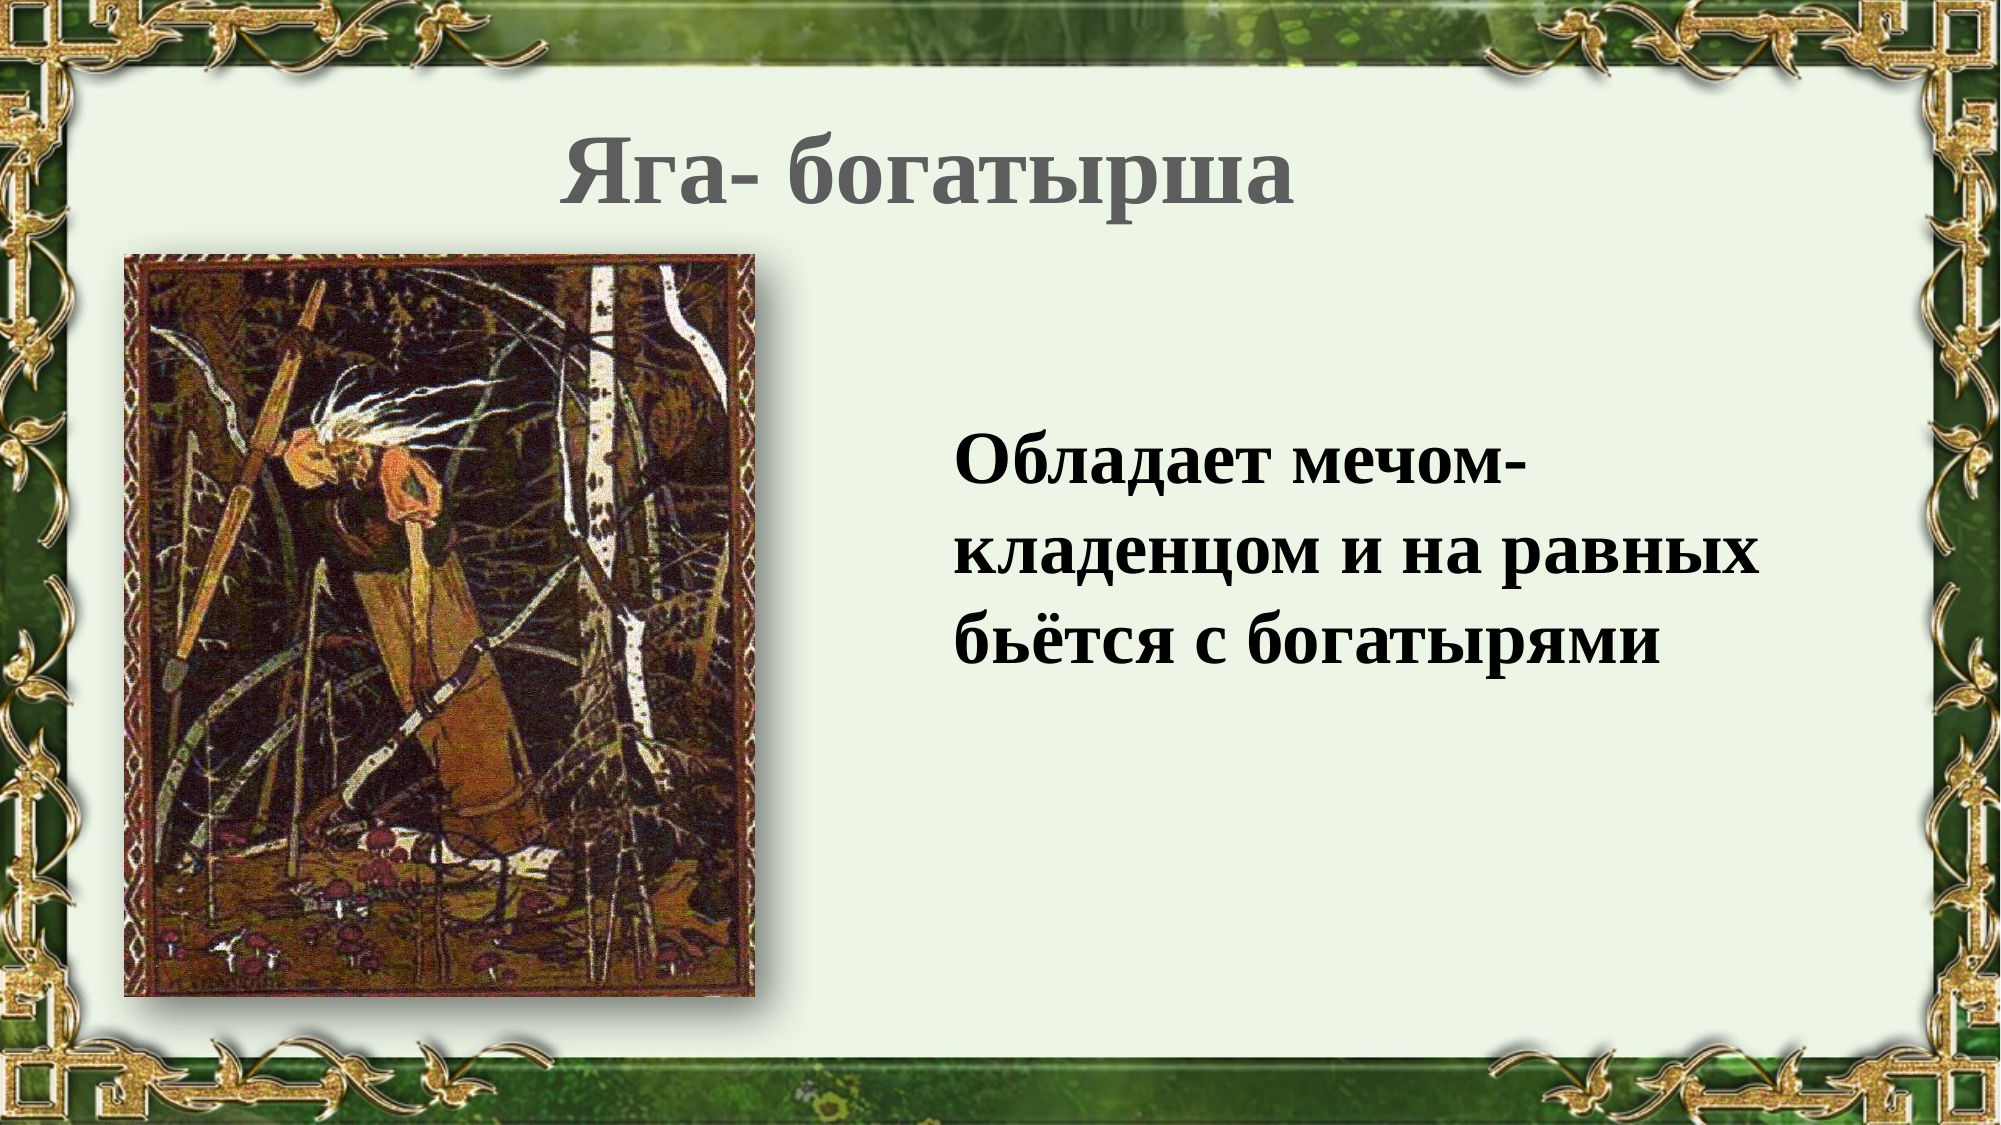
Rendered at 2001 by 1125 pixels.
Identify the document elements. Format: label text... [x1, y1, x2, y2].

text_box Яга- богатырша [546, 95, 1336, 231]
text_box Обладает мечом-кладенцом и на равных бьётся с богатырями [939, 400, 1853, 686]
picture [0, 0, 2001, 1125]
